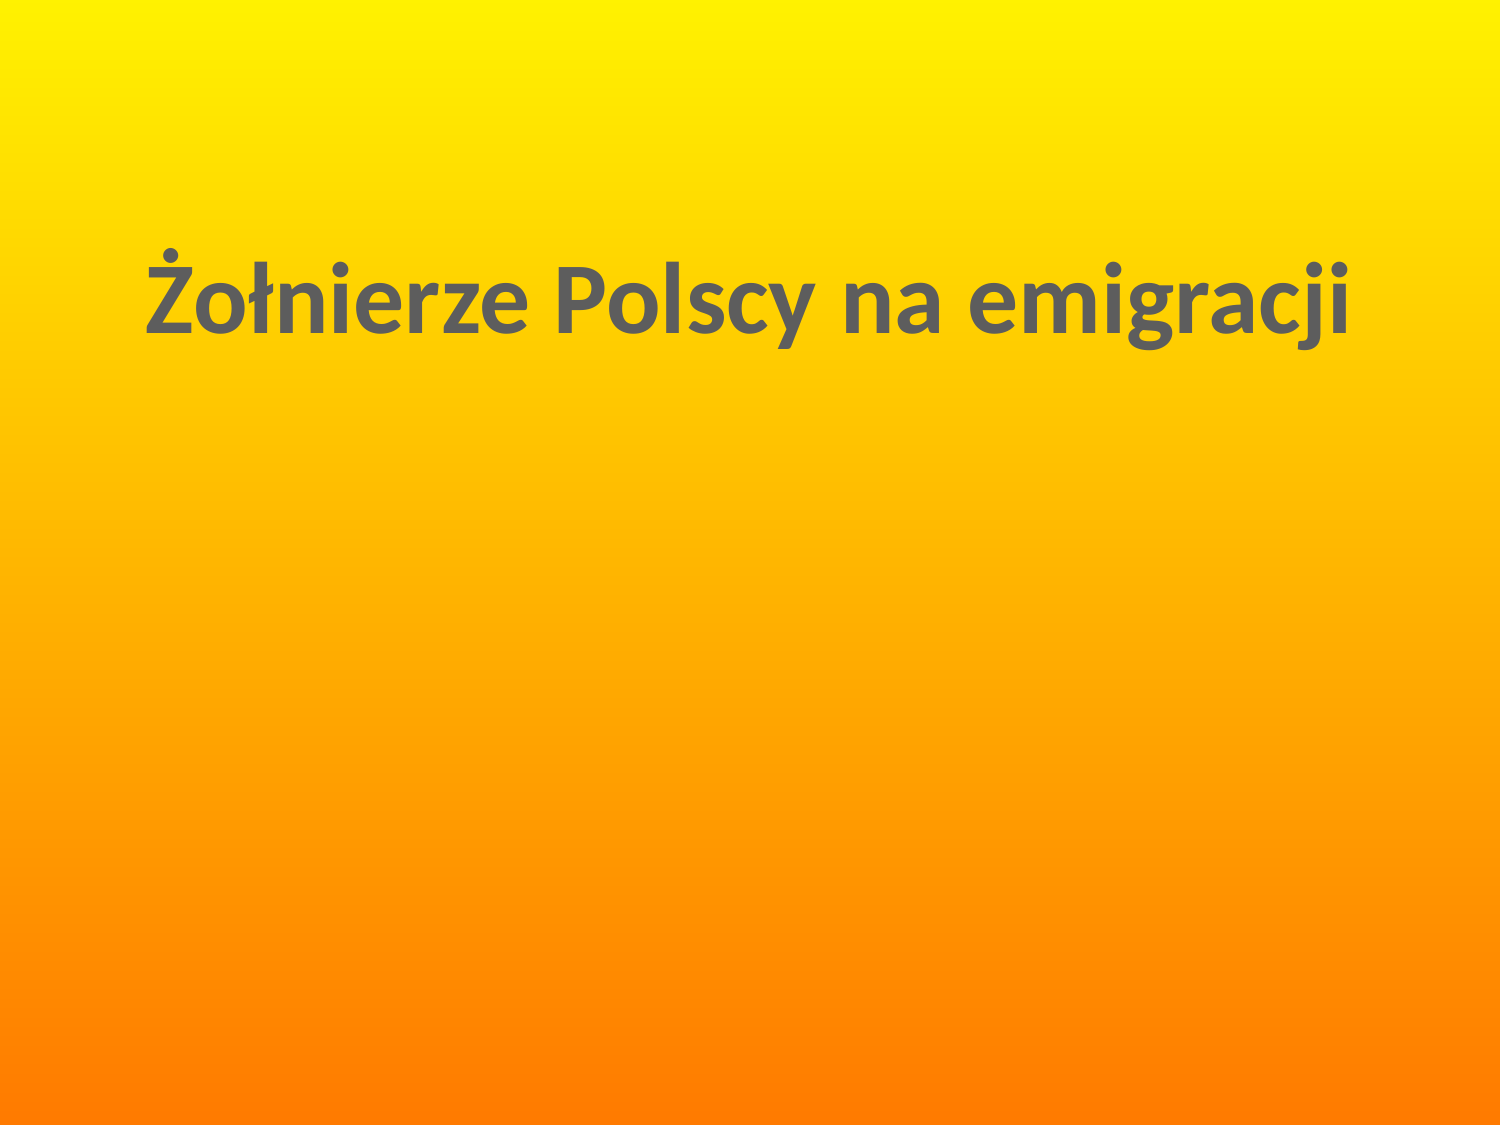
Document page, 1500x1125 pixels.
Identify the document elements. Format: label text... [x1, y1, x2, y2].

title Żołnierze Polscy na emigracji [112, 172, 1388, 414]
